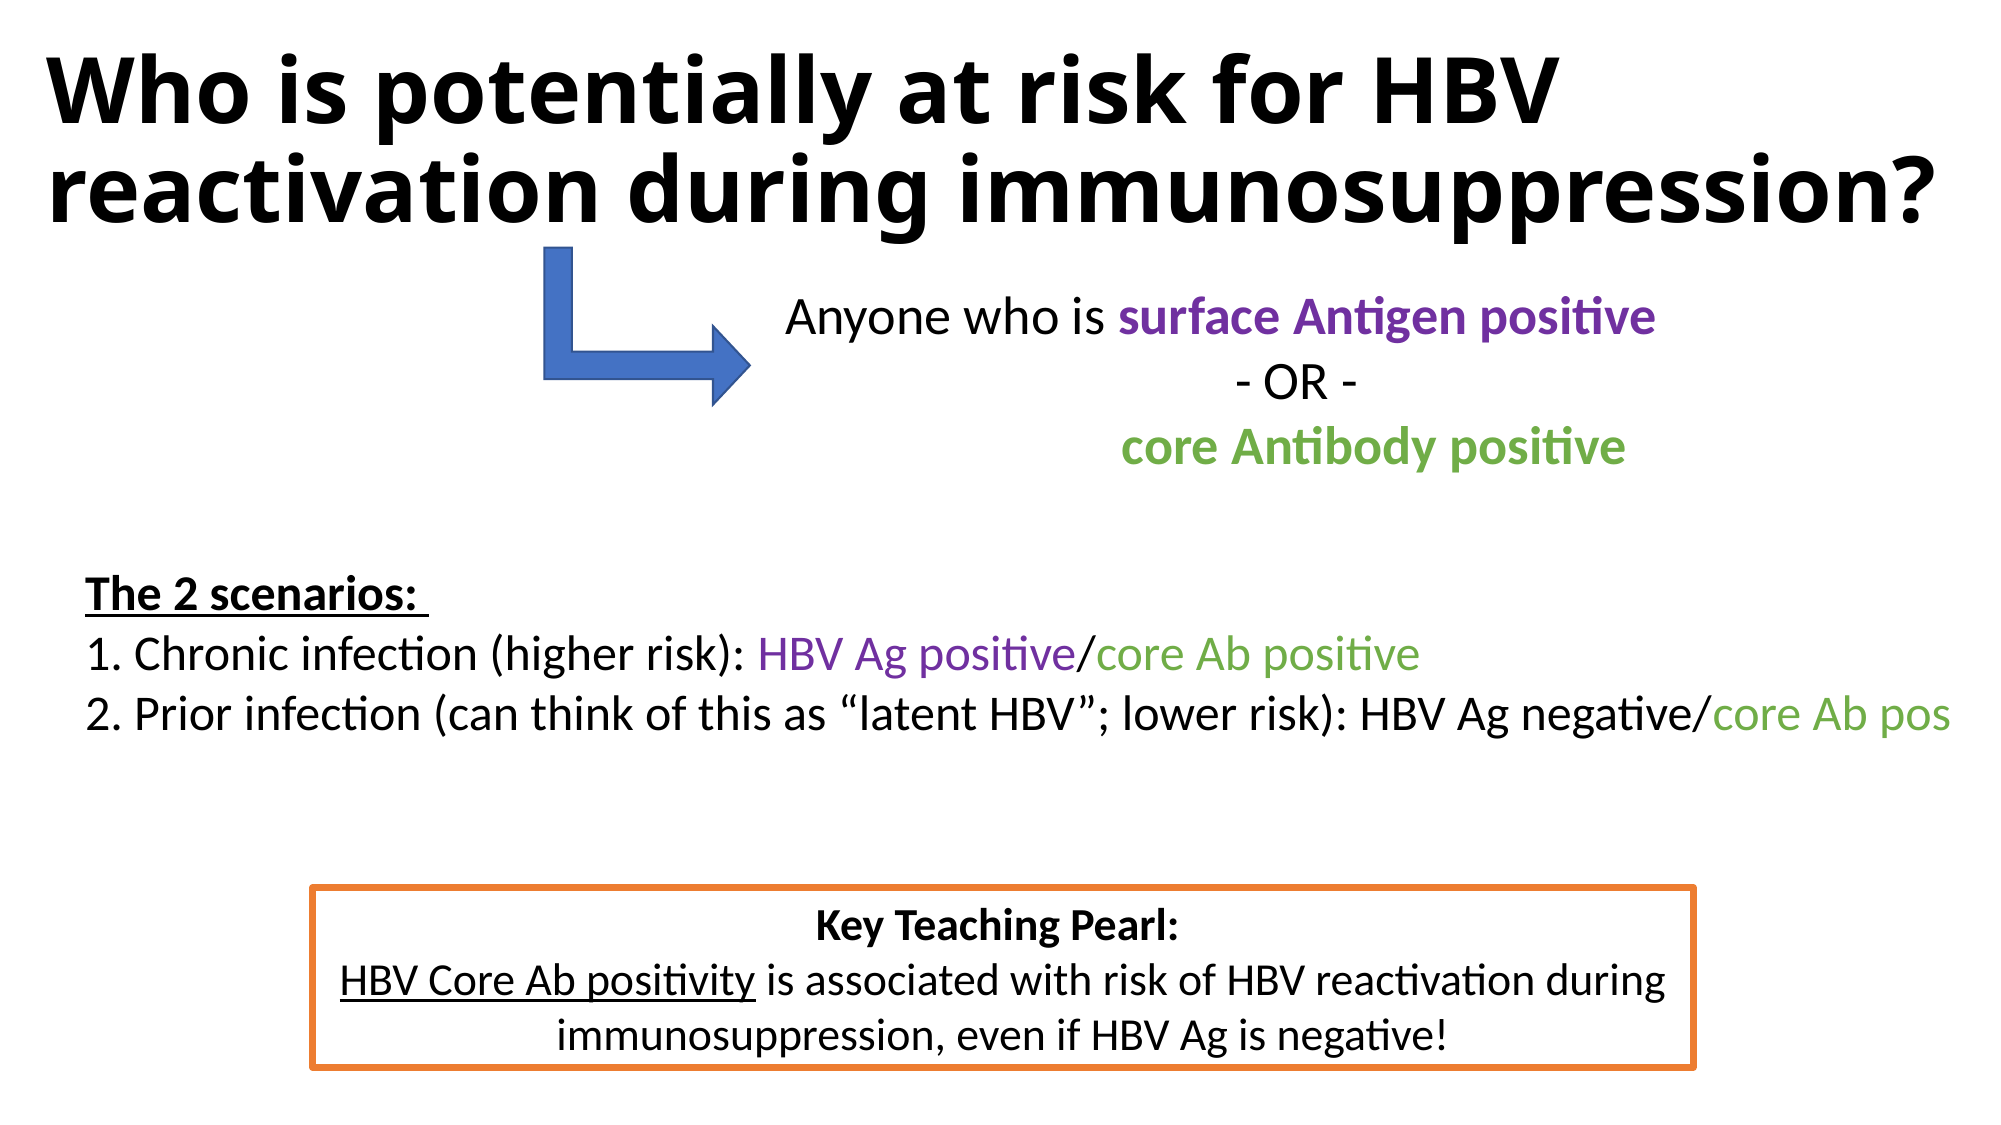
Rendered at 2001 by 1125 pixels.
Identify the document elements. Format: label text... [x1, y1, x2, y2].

text_box [543, 246, 752, 408]
text_box The 2 scenarios: 1. Chronic infection (higher risk): HBV Ag positive/core Ab positive 2. Prior infection (can think of this as “latent HBV”; lower risk): HBV Ag negative/core Ab pos [70, 552, 2000, 748]
text_box Key Teaching Pearl: HBV Core Ab positivity is associated with risk of HBV reactivation during immunosuppression, even if HBV Ag is negative! [312, 887, 1694, 1068]
text_box Anyone who is surface Antigen positive - OR - core Antibody positive [770, 272, 1969, 483]
title Who is potentially at risk for HBV reactivation during immunosuppression? [31, 138, 1969, 357]
